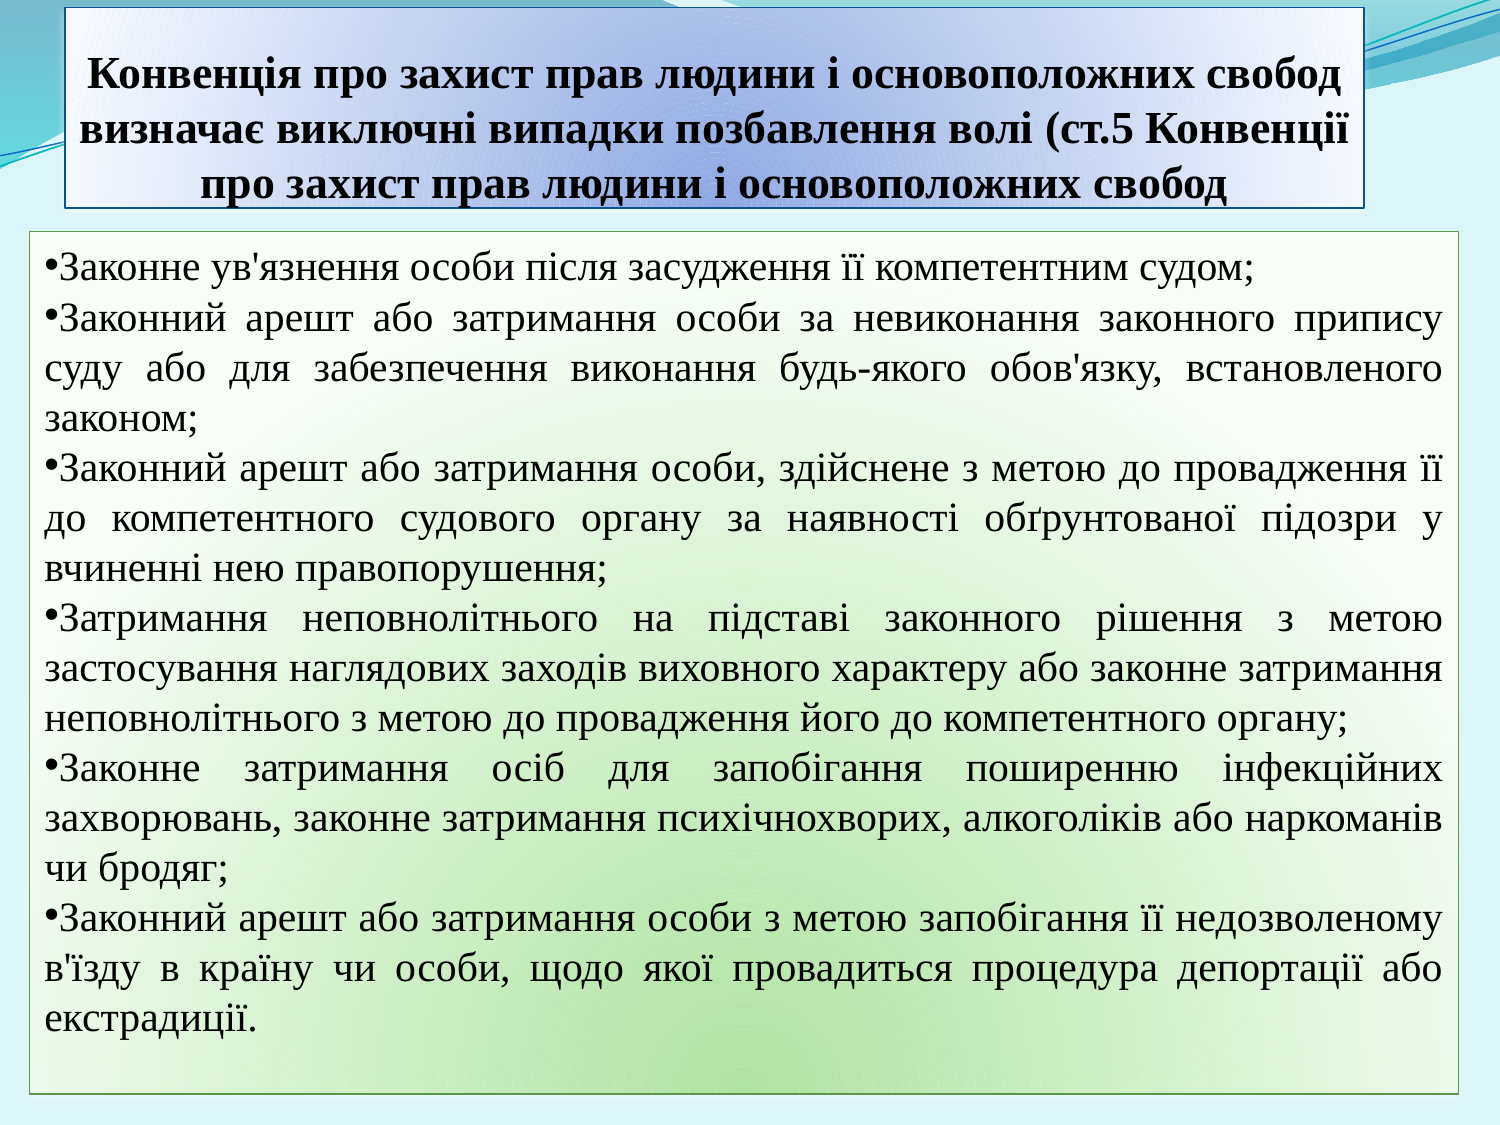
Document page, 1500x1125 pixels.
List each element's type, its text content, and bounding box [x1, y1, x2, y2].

title Конвенція про захист прав людини і основоположних свобод визначає виключні випадки позбавлення волі (ст.5 Конвенції про захист прав людини і основоположних свобод [64, 7, 1365, 209]
list Законне ув'язнення особи після засудження її компетентним судом; Законний арешт або затримання особи за невиконання законного припису суду або для забезпечення виконання будь-якого обов'язку, встановленого законом; Законний арешт або затримання особи, здійснене з метою до провадження її до компетентного судового органу за наявності обґрунтованої підозри у вчиненні нею правопорушення; Затримання неповнолітнього на підставі законного рішення з метою застосування наглядових заходів виховного характеру або законне затримання неповнолітнього з метою до провадження його до компетентного органу; Законне затримання осіб для запобігання поширенню інфекційних захворювань, законне затримання психічнохворих, алкоголіків або наркоманів чи бродяг; Законний арешт або затримання особи з метою запобігання її недозволеному в'їзду в країну чи особи, щодо якої провадиться процедура депортації або екстрадиції. [29, 231, 1459, 1095]
